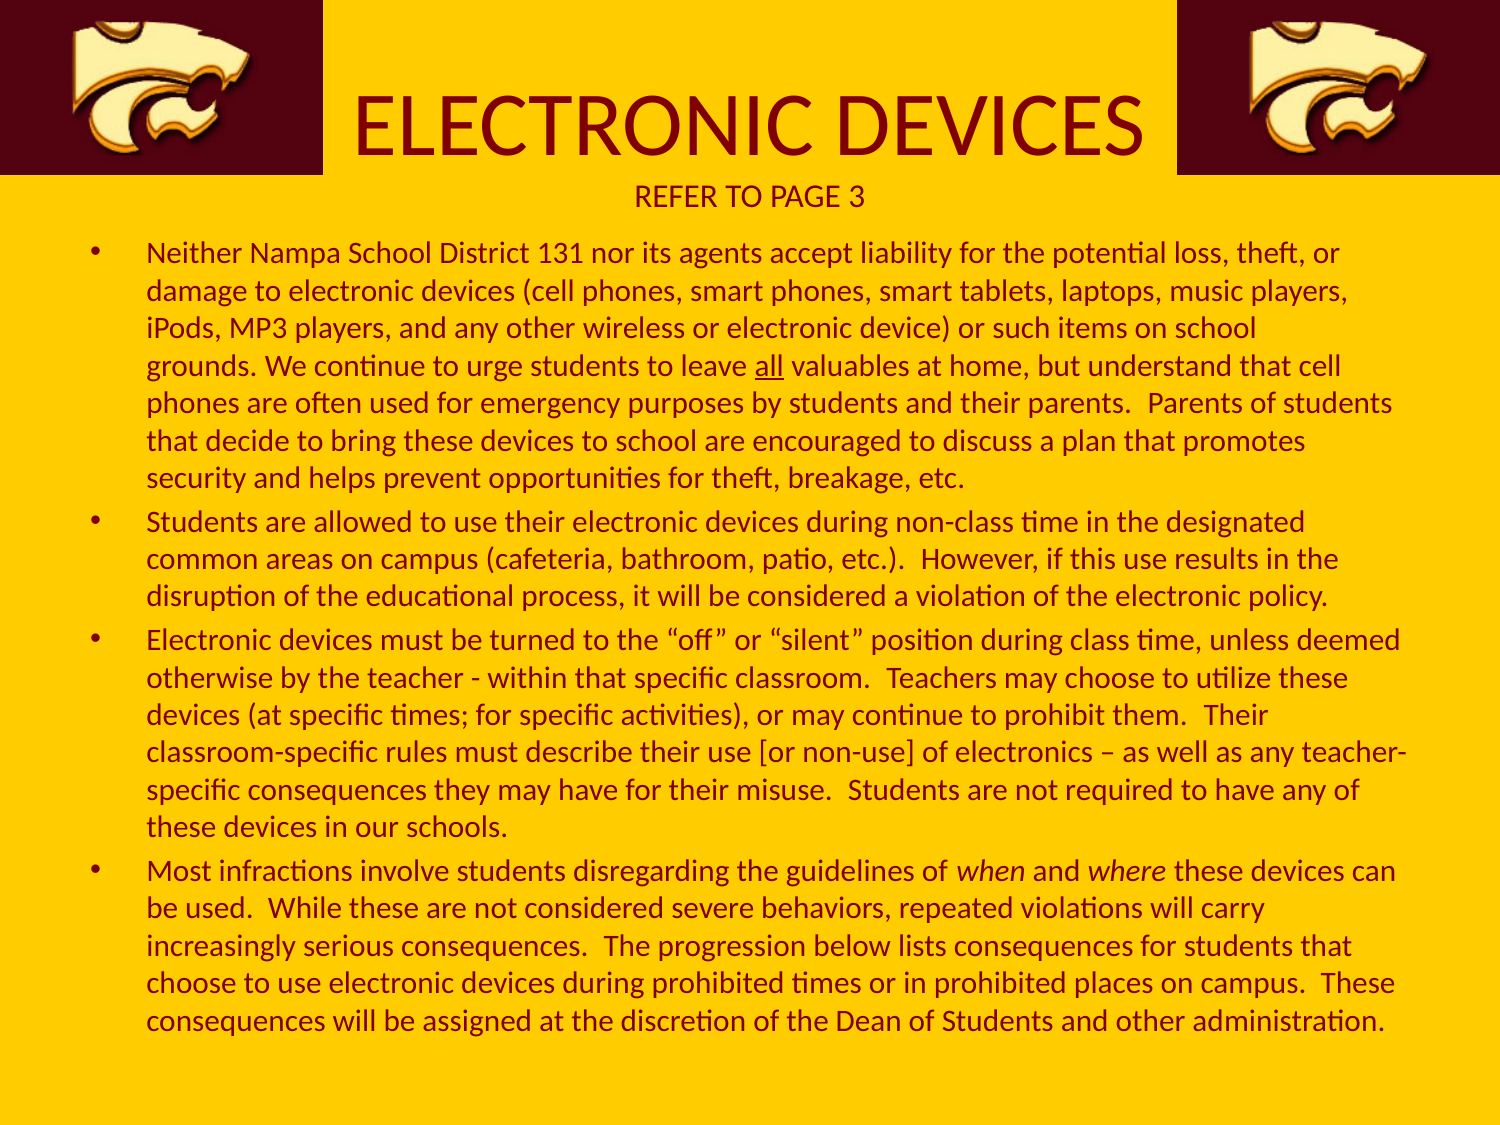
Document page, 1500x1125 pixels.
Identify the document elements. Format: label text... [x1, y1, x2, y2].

picture [0, 0, 324, 176]
picture [1176, 0, 1500, 176]
title ELECTRONIC DEVICES REFER TO PAGE 3 [75, 45, 1425, 224]
list Neither Nampa School District 131 nor its agents accept liability for the potential loss, theft, or damage to electronic devices (cell phones, smart phones, smart tablets, laptops, music players, iPods, MP3 players, and any other wireless or electronic device) or such items on school grounds. We continue to urge students to leave all valuables at home, but understand that cell phones are often used for emergency purposes by students and their parents. Parents of students that decide to bring these devices to school are encouraged to discuss a plan that promotes security and helps prevent opportunities for theft, breakage, etc. Students are allowed to use their electronic devices during non-class time in the designated common areas on campus (cafeteria, bathroom, patio, etc.). However, if this use results in the disruption of the educational process, it will be considered a violation of the electronic policy. Electronic devices must be turned to the “off” or “silent” position during class time, unless deemed otherwise by the teacher - within that specific classroom. Teachers may choose to utilize these devices (at specific times; for specific activities), or may continue to prohibit them. Their classroom-specific rules must describe their use [or non-use] of electronics – as well as any teacher-specific consequences they may have for their misuse. Students are not required to have any of these devices in our schools. Most infractions involve students disregarding the guidelines of when and where these devices can be used. While these are not considered severe behaviors, repeated violations will carry increasingly serious consequences. The progression below lists consequences for students that choose to use electronic devices during prohibited times or in prohibited places on campus. These consequences will be assigned at the discretion of the Dean of Students and other administration. [75, 224, 1425, 1013]
